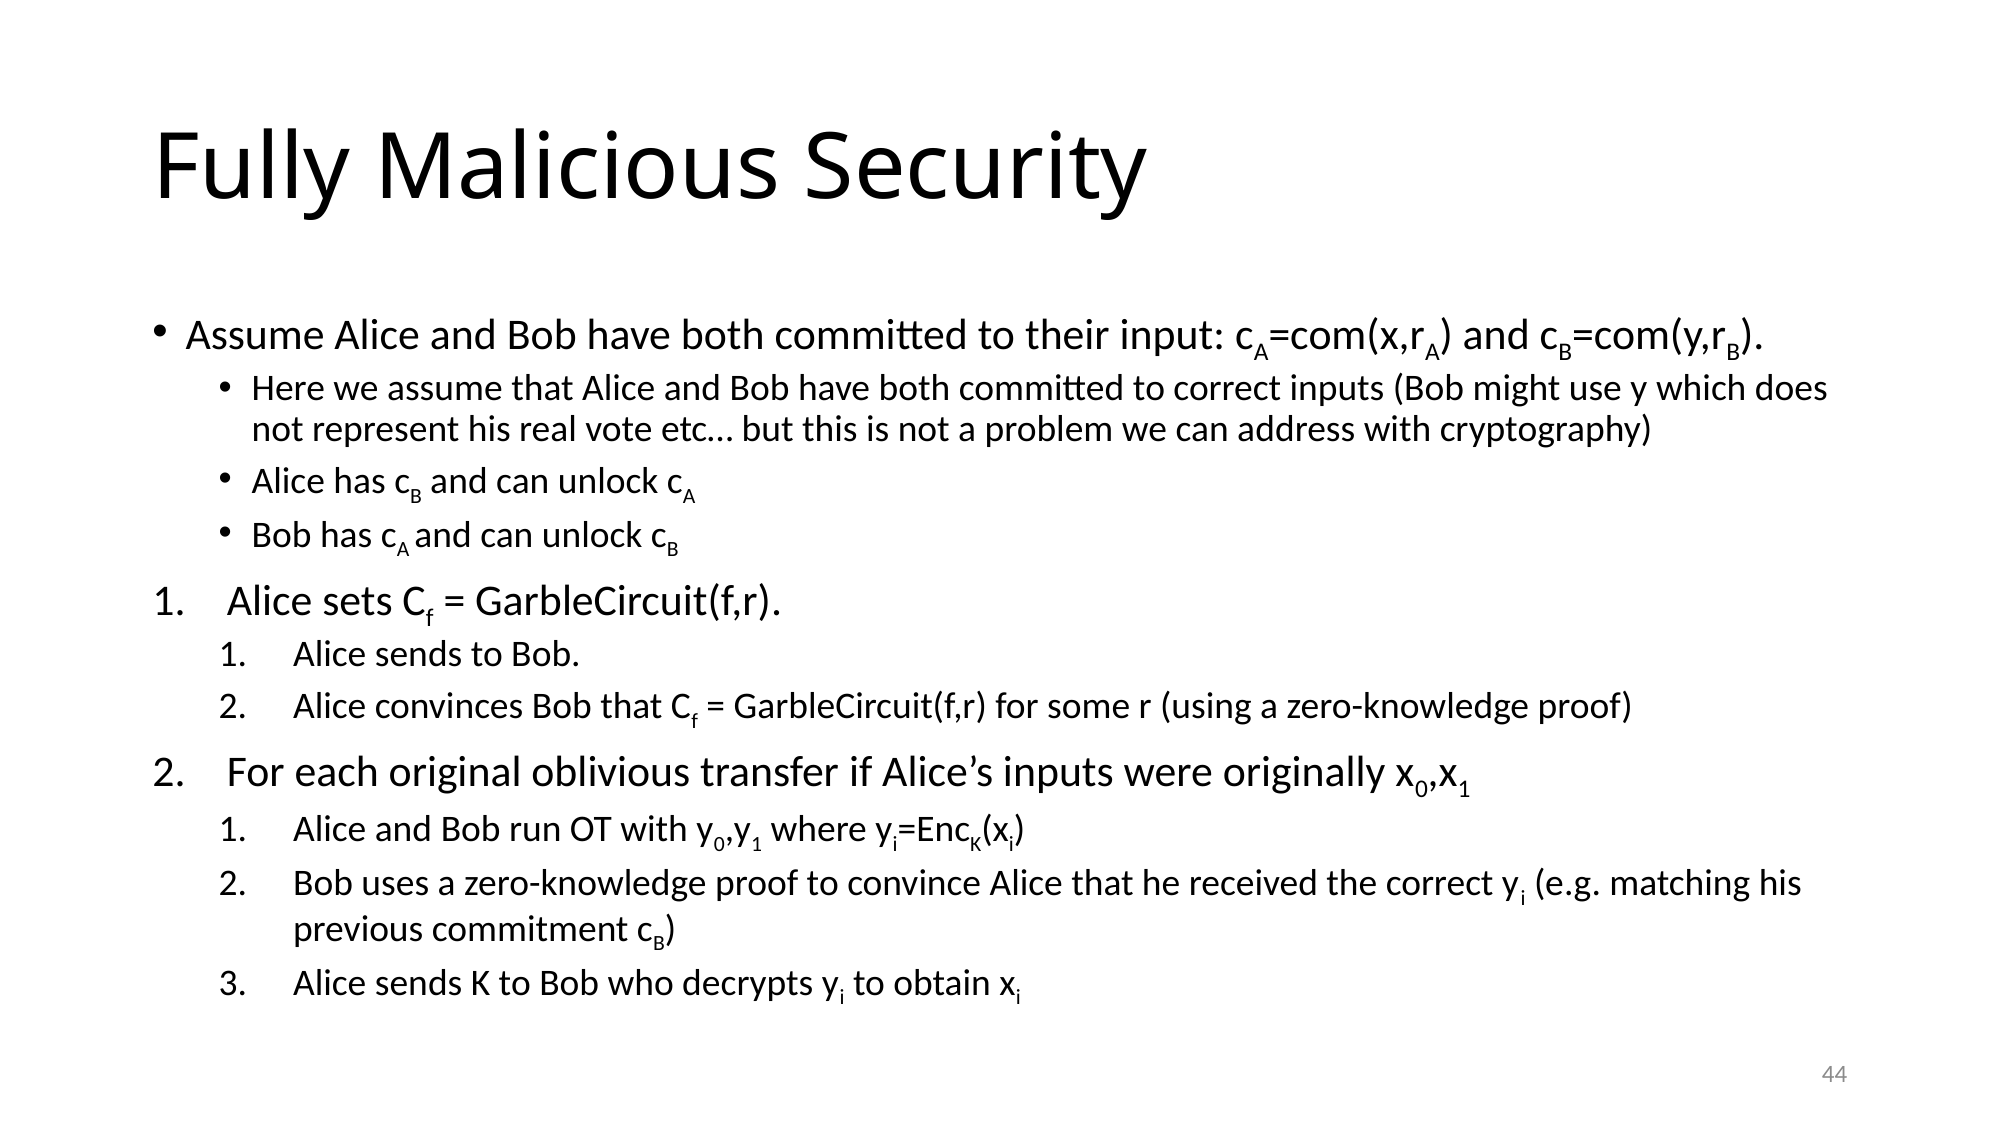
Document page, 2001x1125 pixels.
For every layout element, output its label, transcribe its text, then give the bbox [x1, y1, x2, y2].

slide_number 44 [1412, 1042, 1863, 1103]
list Assume Alice and Bob have both committed to their input: cA=com(x,rA) and cB=com(y,rB). Here we assume that Alice and Bob have both committed to correct inputs (Bob might use y which does not represent his real vote etc… but this is not a problem we can address with cryptography) Alice has cB and can unlock cA Bob has cA and can unlock cB Alice sets Cf = GarbleCircuit(f,r). Alice sends to Bob. Alice convinces Bob that Cf = GarbleCircuit(f,r) for some r (using a zero-knowledge proof) For each original oblivious transfer if Alice’s inputs were originally x0,x1 Alice and Bob run OT with y0,y1 where yi=EncK(xi) Bob uses a zero-knowledge proof to convince Alice that he received the correct yi (e.g. matching his previous commitment cB) Alice sends K to Bob who decrypts yi to obtain xi [137, 299, 1863, 1014]
title Fully Malicious Security [137, 59, 1863, 278]
